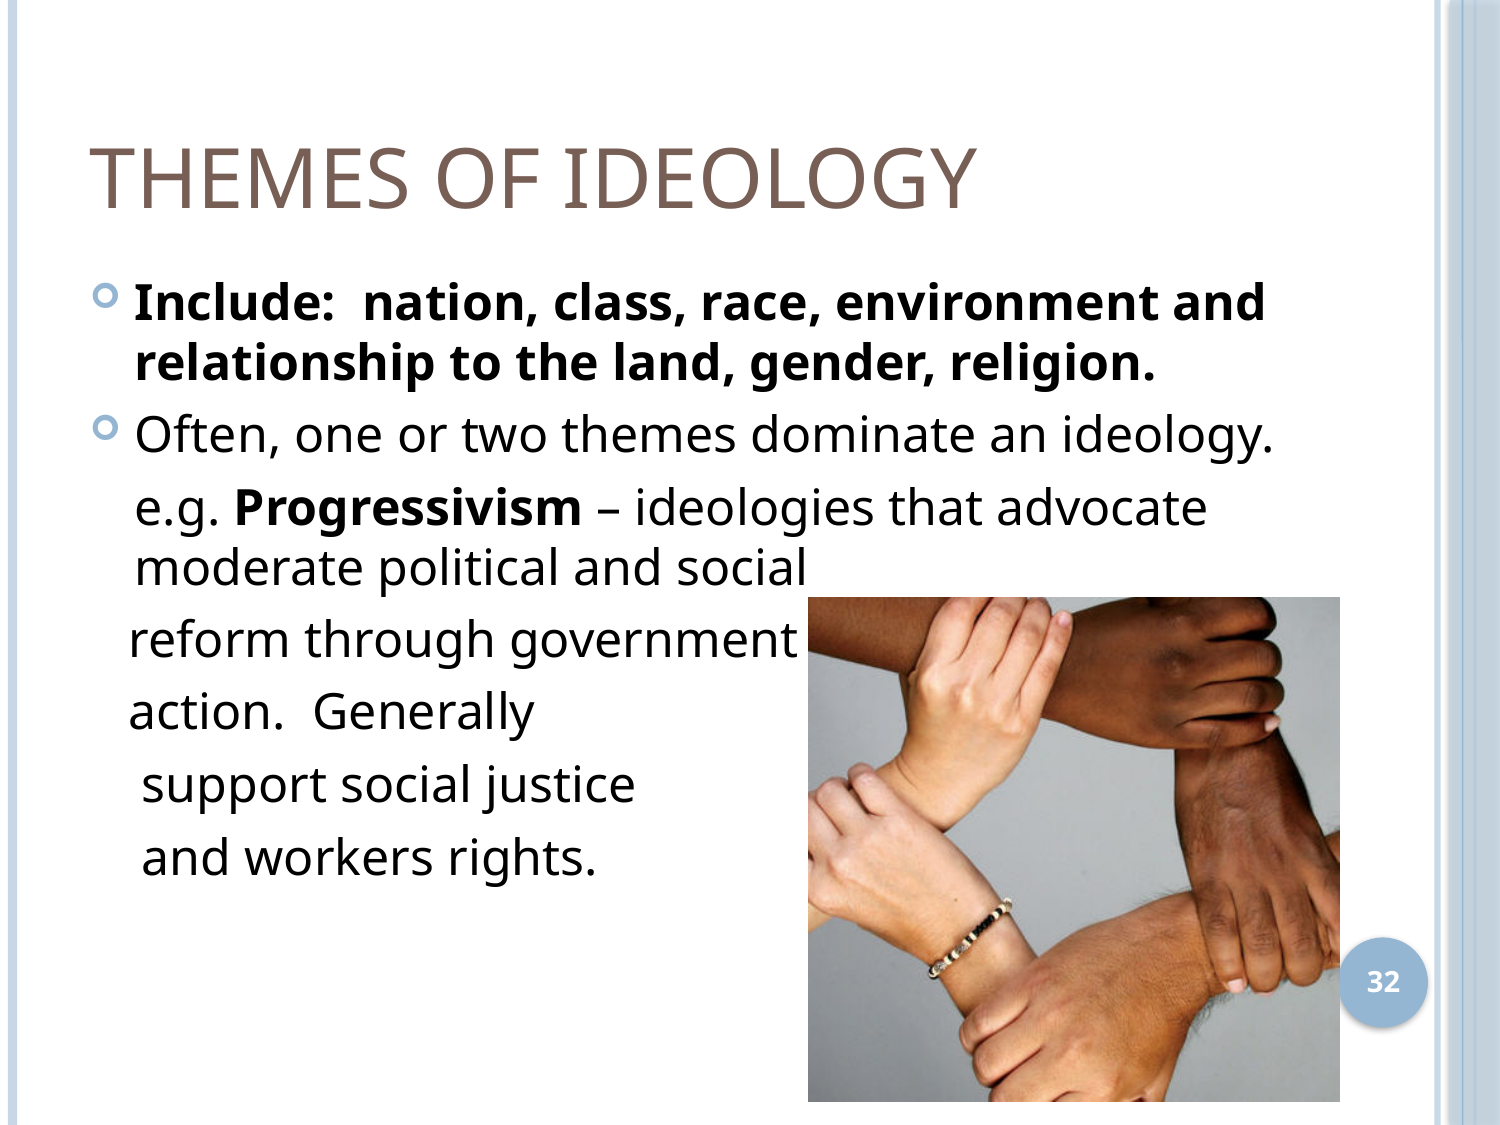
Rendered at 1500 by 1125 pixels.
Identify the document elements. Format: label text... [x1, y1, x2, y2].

title Themes of Ideology [75, 45, 1300, 233]
list Include: nation, class, race, environment and relationship to the land, gender, religion. Often, one or two themes dominate an ideology. e.g. Progressivism – ideologies that advocate moderate political and social reform through government action. Generally support social justice and workers rights. [75, 262, 1300, 1062]
picture [808, 597, 1340, 1102]
slide_number 32 [1344, 940, 1434, 1027]
